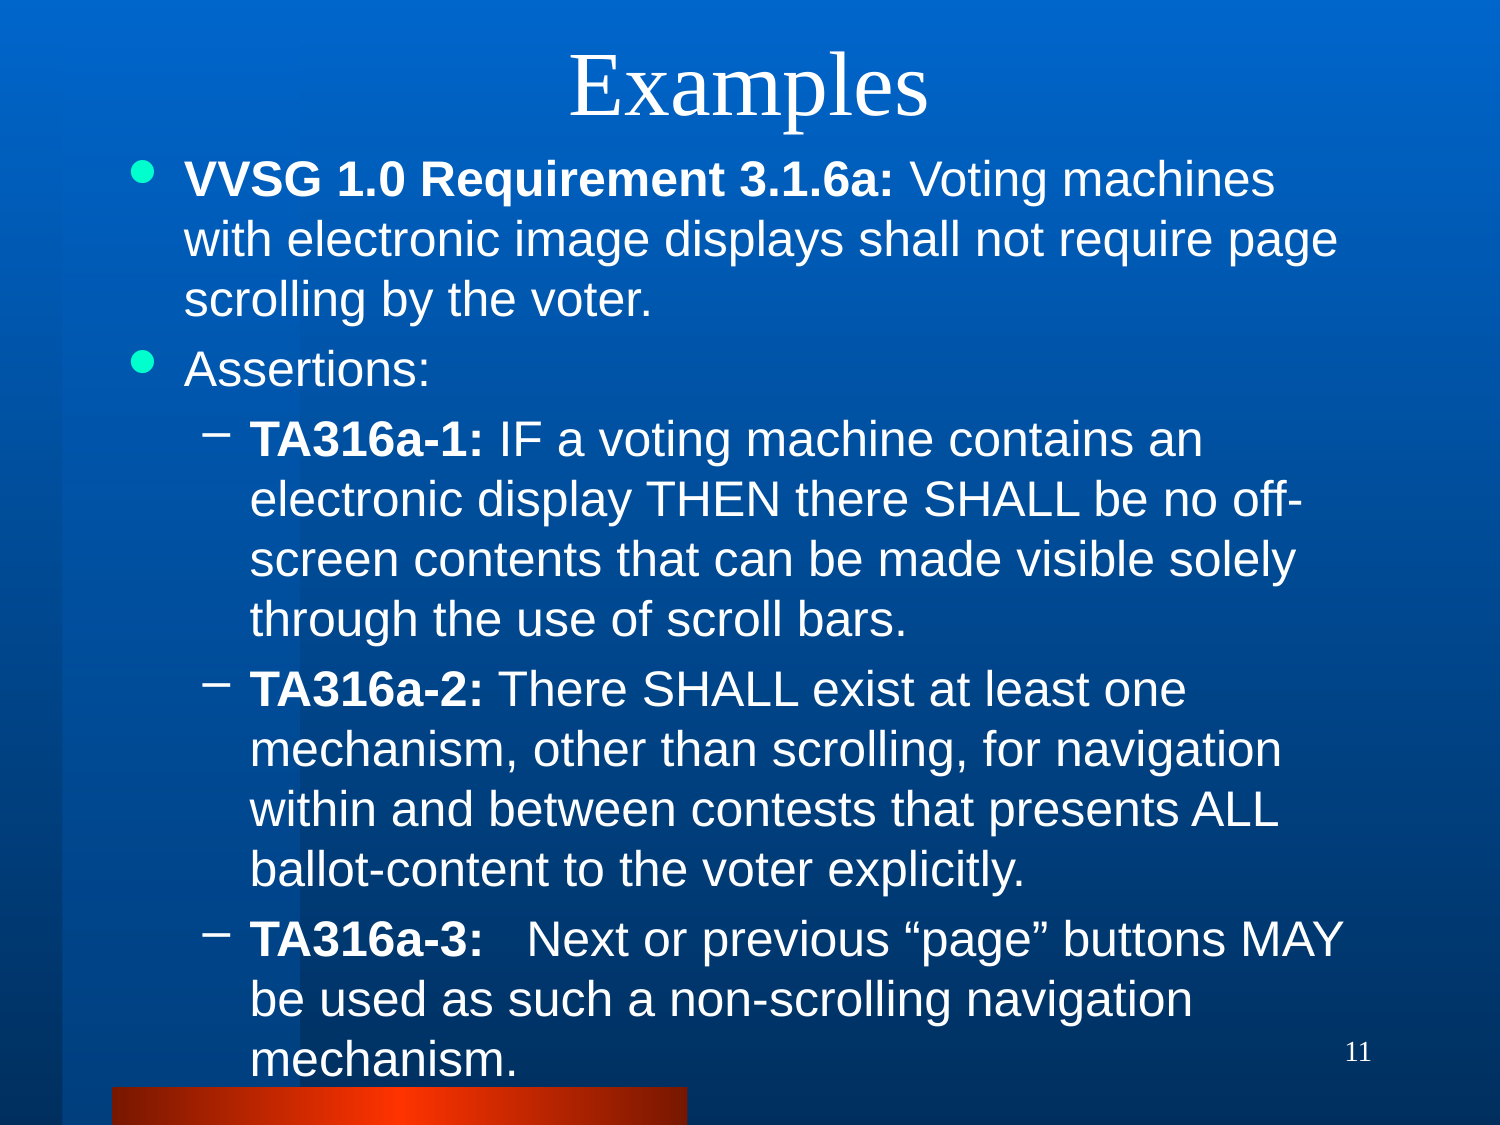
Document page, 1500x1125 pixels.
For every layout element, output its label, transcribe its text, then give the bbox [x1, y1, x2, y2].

title Examples [112, 0, 1388, 138]
list VVSG 1.0 Requirement 3.1.6a: Voting machines with electronic image displays shall not require page scrolling by the voter. Assertions: TA316a-1: IF a voting machine contains an electronic display THEN there SHALL be no off-screen contents that can be made visible solely through the use of scroll bars. TA316a-2: There SHALL exist at least one mechanism, other than scrolling, for navigation within and between contests that presents ALL ballot-content to the voter explicitly. TA316a-3: Next or previous “page” buttons MAY be used as such a non-scrolling navigation mechanism. [112, 138, 1388, 1001]
slide_number 11 [1074, 1012, 1388, 1088]
